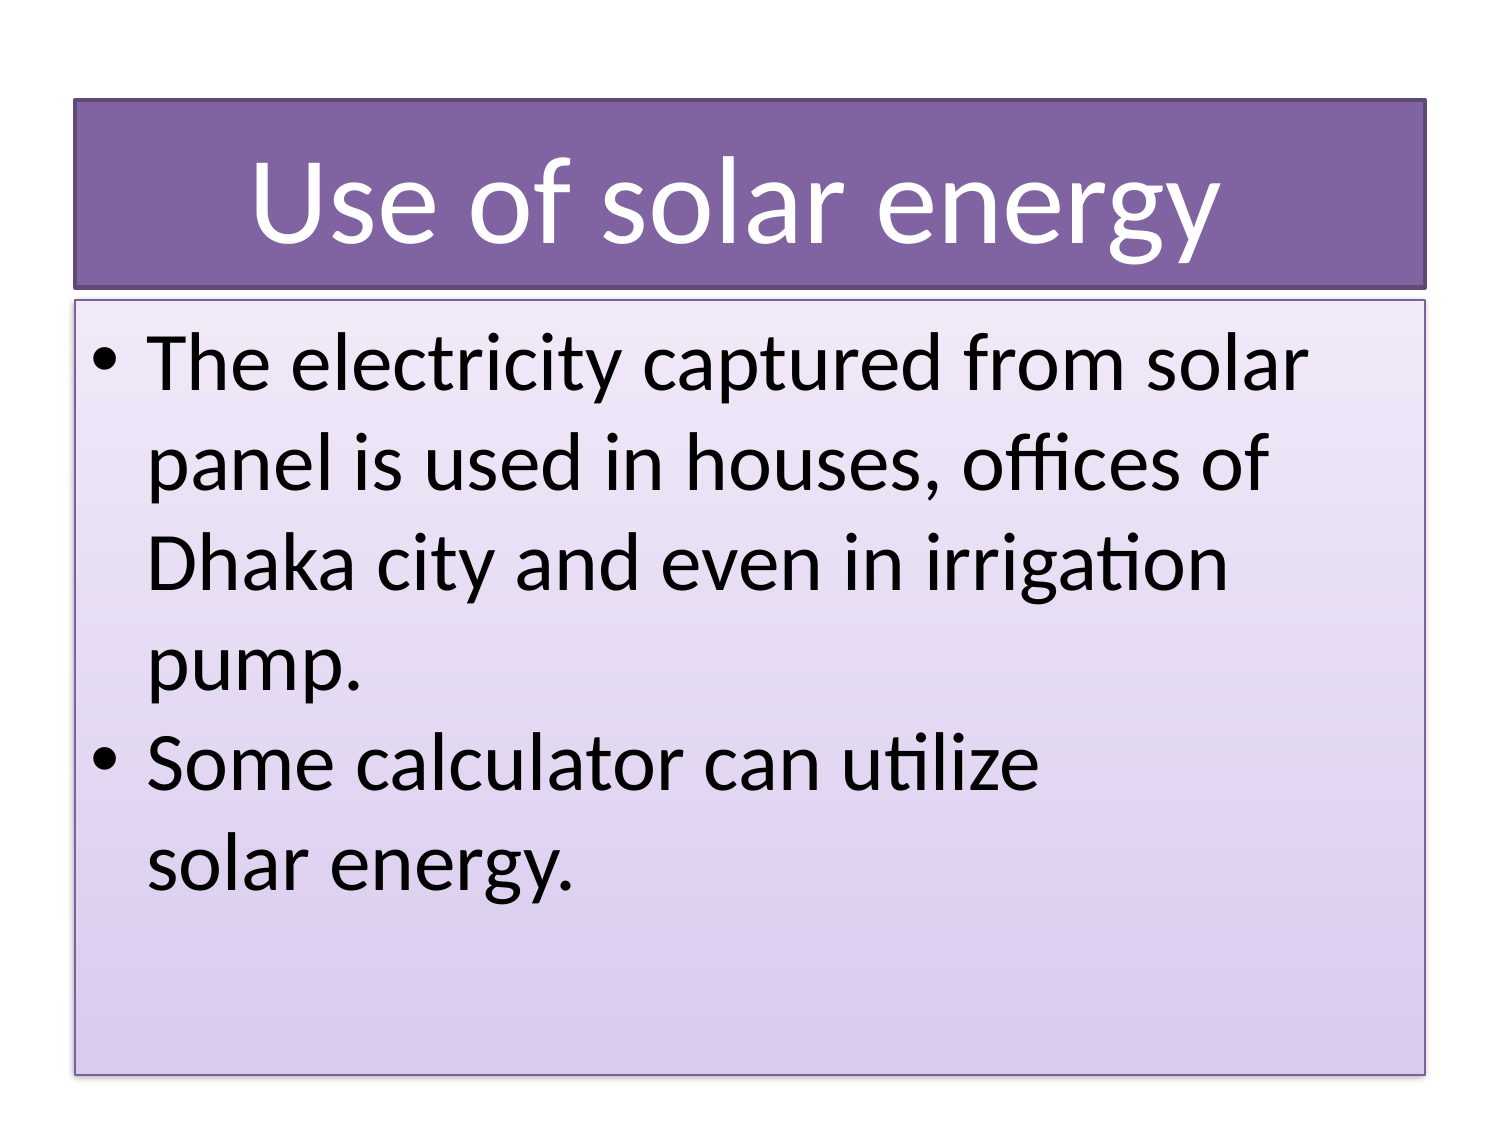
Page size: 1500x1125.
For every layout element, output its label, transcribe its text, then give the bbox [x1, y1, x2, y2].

title Use of solar energy [73, 98, 1427, 290]
list The electricity captured from solar panel is used in houses, offices of Dhaka city and even in irrigation pump. Some calculator can utilize solar energy. [74, 299, 1426, 1076]
